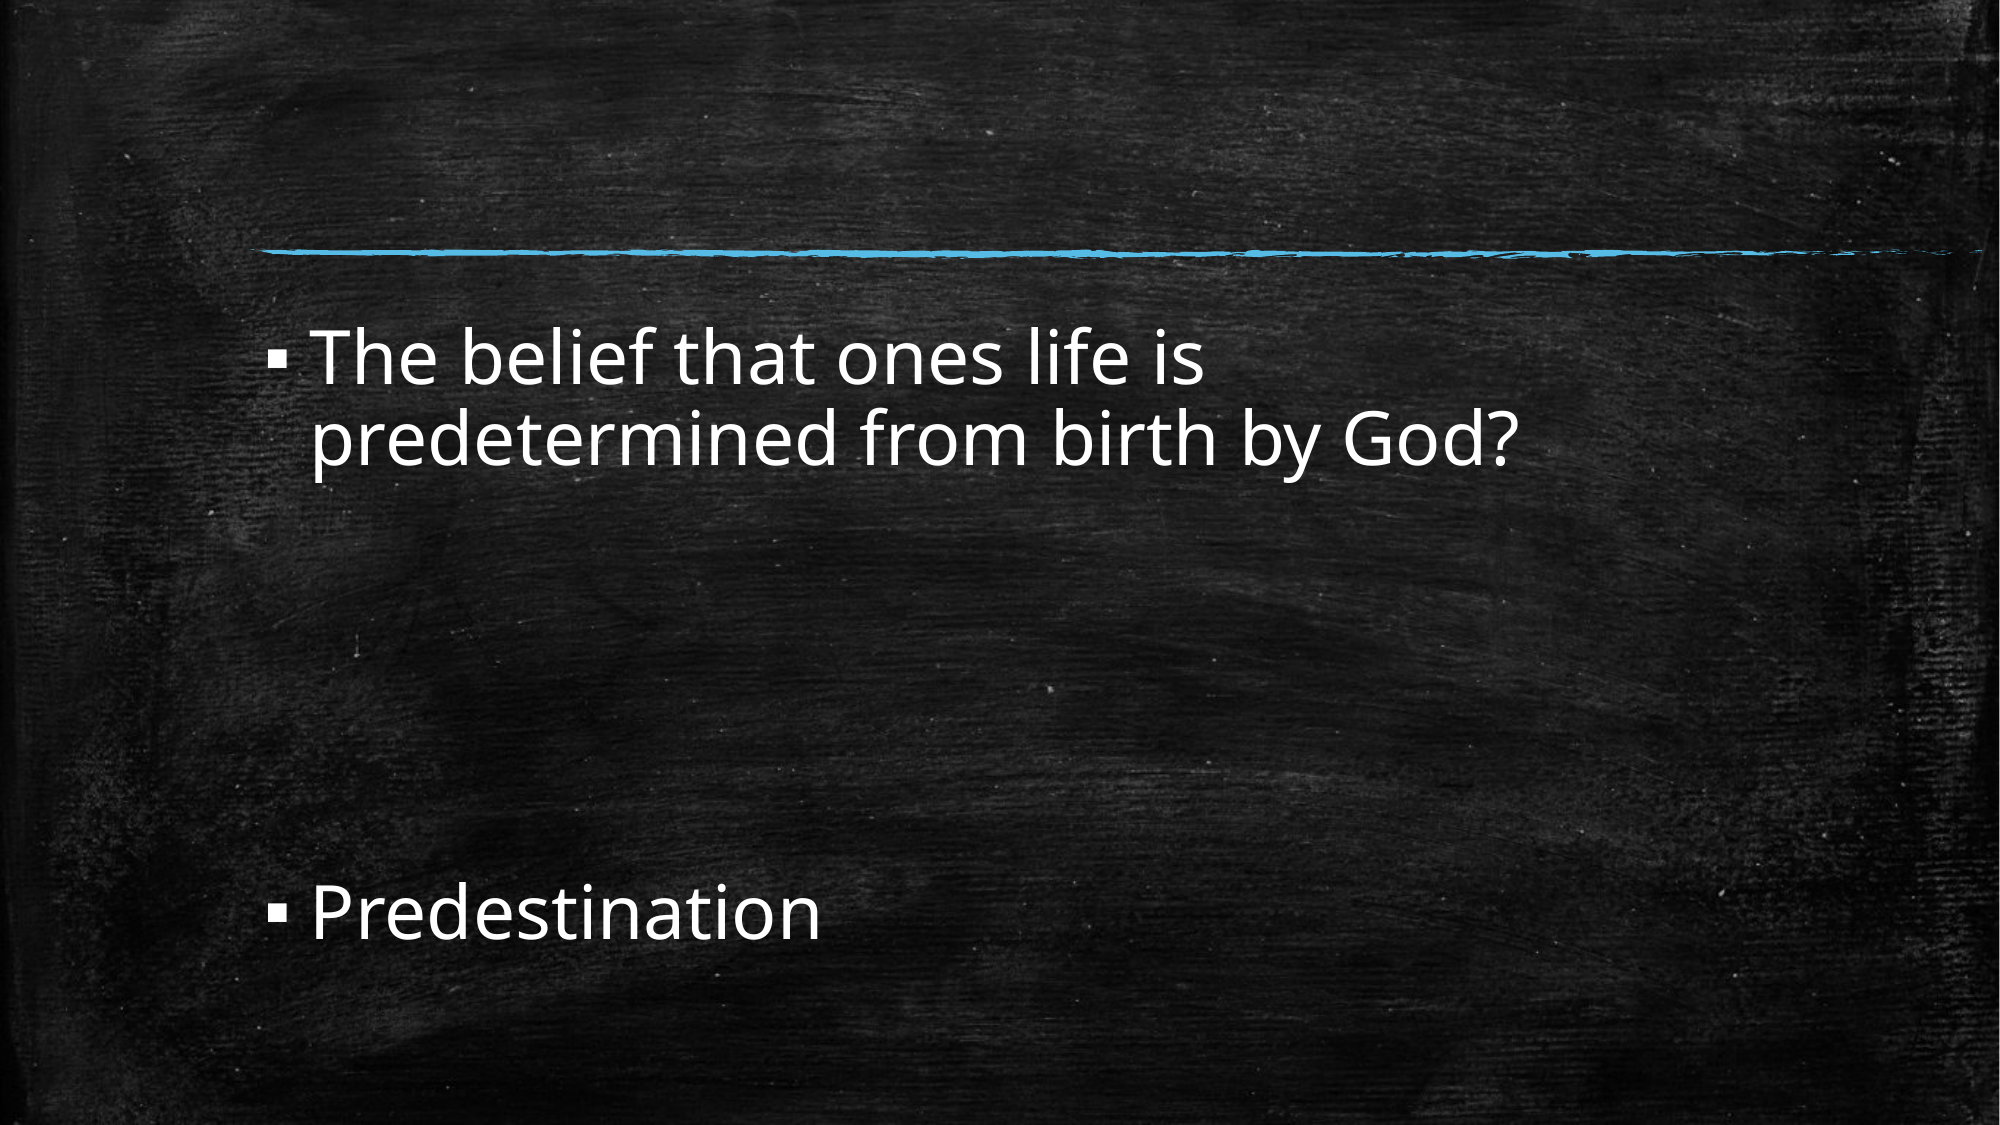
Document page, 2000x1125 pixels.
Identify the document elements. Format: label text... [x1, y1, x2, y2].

list The belief that ones life is predetermined from birth by God? Predestination [249, 312, 1750, 1013]
